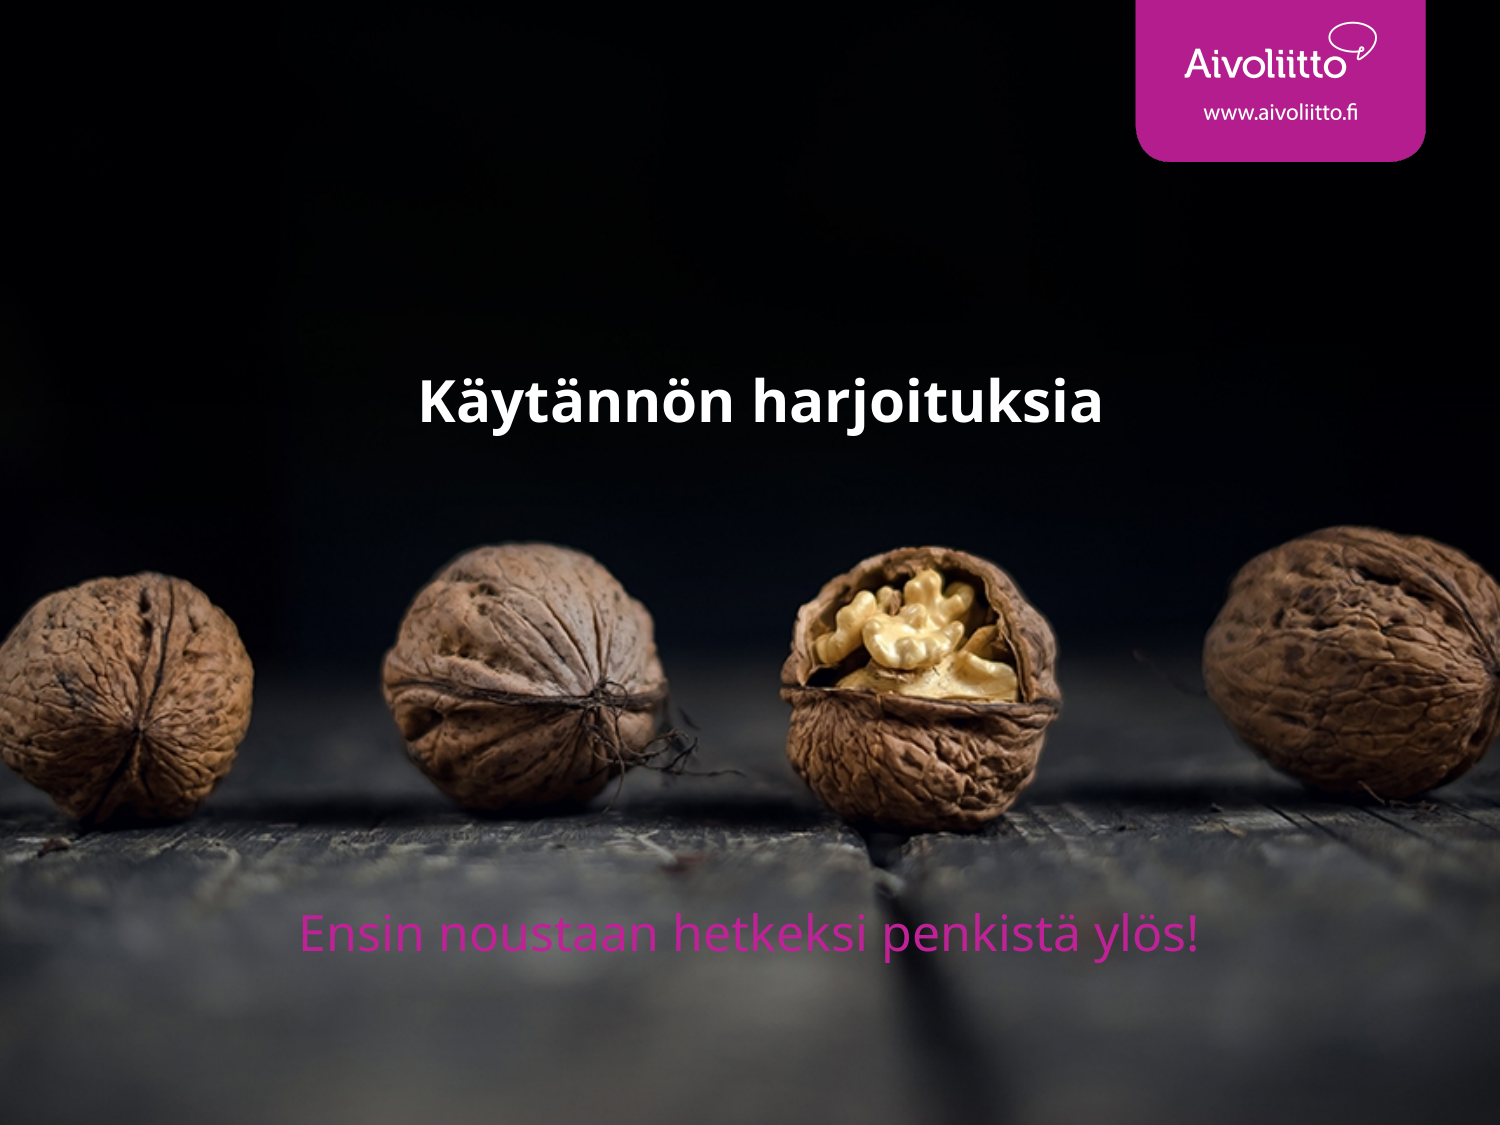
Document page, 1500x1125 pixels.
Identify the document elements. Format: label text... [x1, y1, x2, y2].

picture [0, 0, 1500, 1125]
title Käytännön harjoituksia [123, 278, 1399, 520]
subtitle Ensin noustaan hetkeksi penkistä ylös! [225, 893, 1276, 1041]
